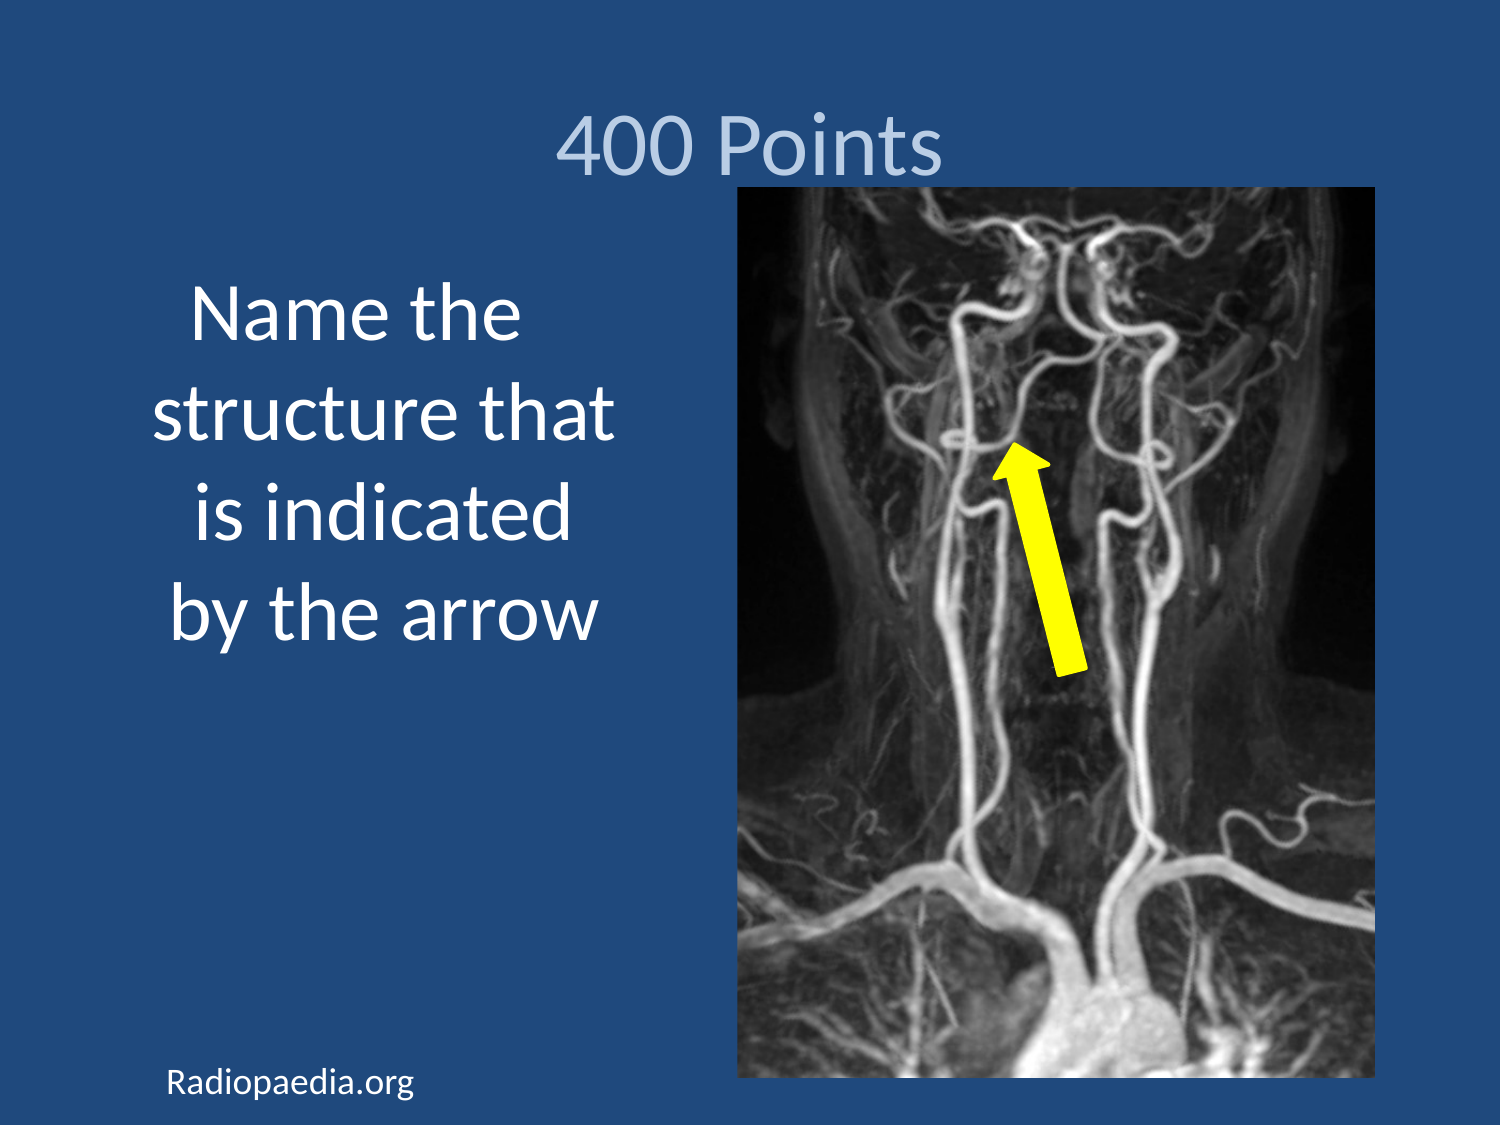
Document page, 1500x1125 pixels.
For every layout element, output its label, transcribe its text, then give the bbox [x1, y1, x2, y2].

list Name the structure that is indicated by the arrow [75, 249, 638, 993]
text_box Radiopaedia.org [151, 1049, 430, 1110]
picture [737, 187, 1376, 1078]
title 400 Points [75, 45, 1425, 233]
